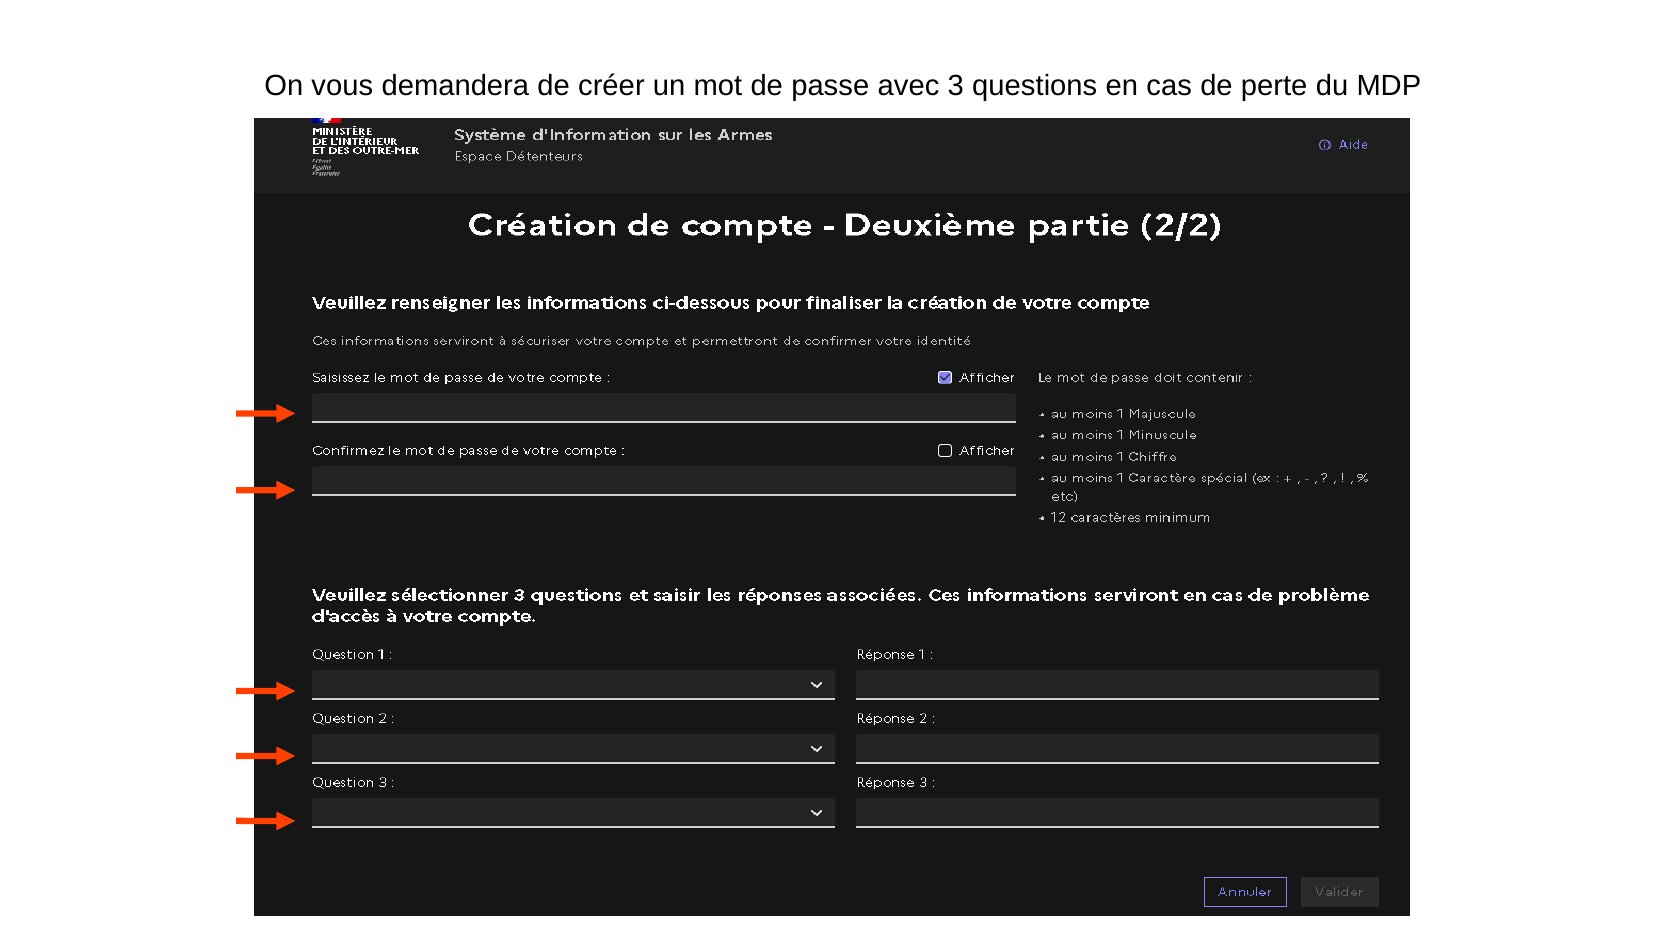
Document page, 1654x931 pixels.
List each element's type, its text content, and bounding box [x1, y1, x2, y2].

text_box On vous demandera de créer un mot de passe avec 3 questions en cas de perte du MDP [249, 58, 1438, 107]
picture [254, 118, 1410, 916]
